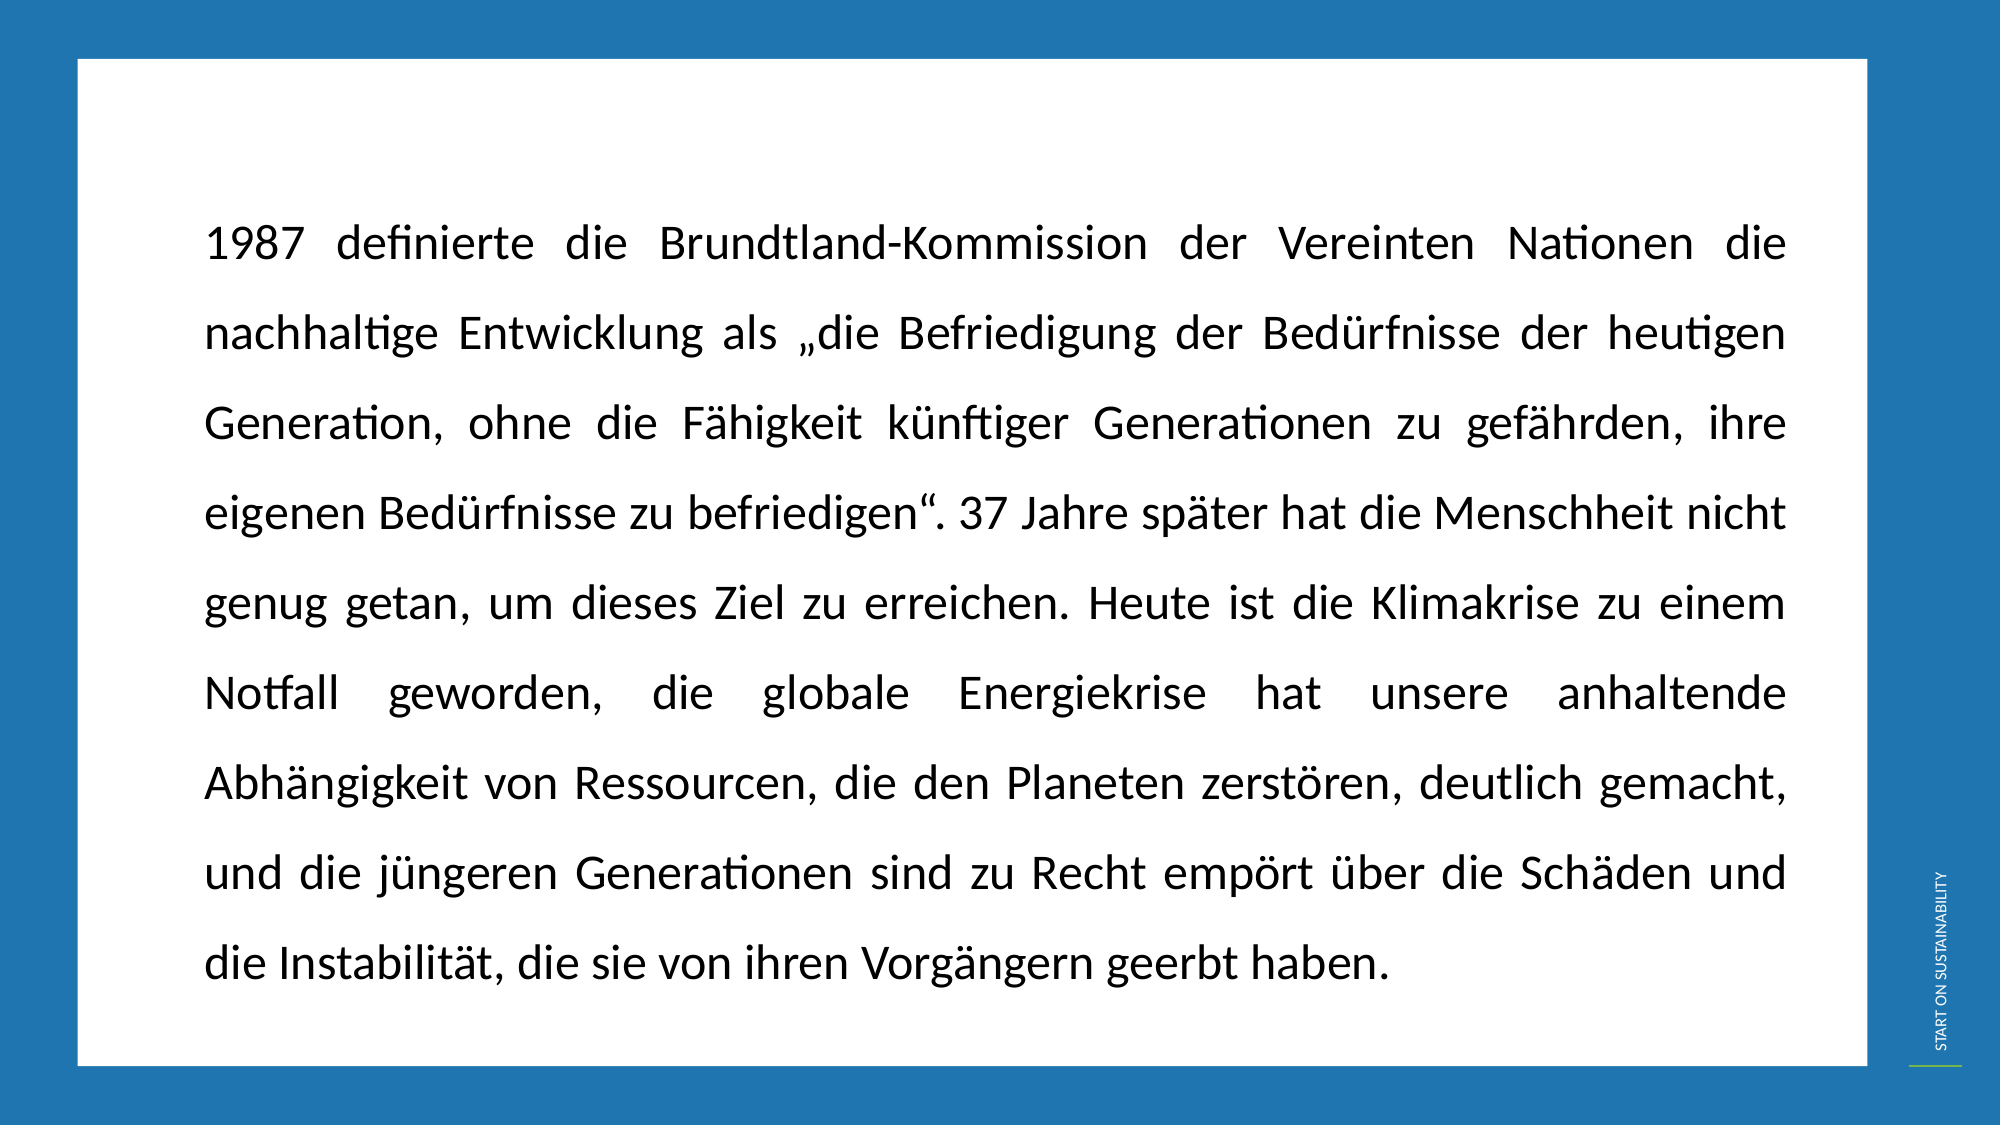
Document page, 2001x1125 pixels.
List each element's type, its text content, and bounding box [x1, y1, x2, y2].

list 1987 definierte die Brundtland-Kommission der Vereinten Nationen die nachhaltige Entwicklung als „die Befriedigung der Bedürfnisse der heutigen Generation, ohne die Fähigkeit künftiger Generationen zu gefährden, ihre eigenen Bedürfnisse zu befriedigen“. 37 Jahre später hat die Menschheit nicht genug getan, um dieses Ziel zu erreichen. Heute ist die Klimakrise zu einem Notfall geworden, die globale Energiekrise hat unsere anhaltende Abhängigkeit von Ressourcen, die den Planeten zerstören, deutlich gemacht, und die jüngeren Generationen sind zu Recht empört über die Schäden und die Instabilität, die sie von ihren Vorgängern geerbt haben. [152, 172, 1804, 1125]
